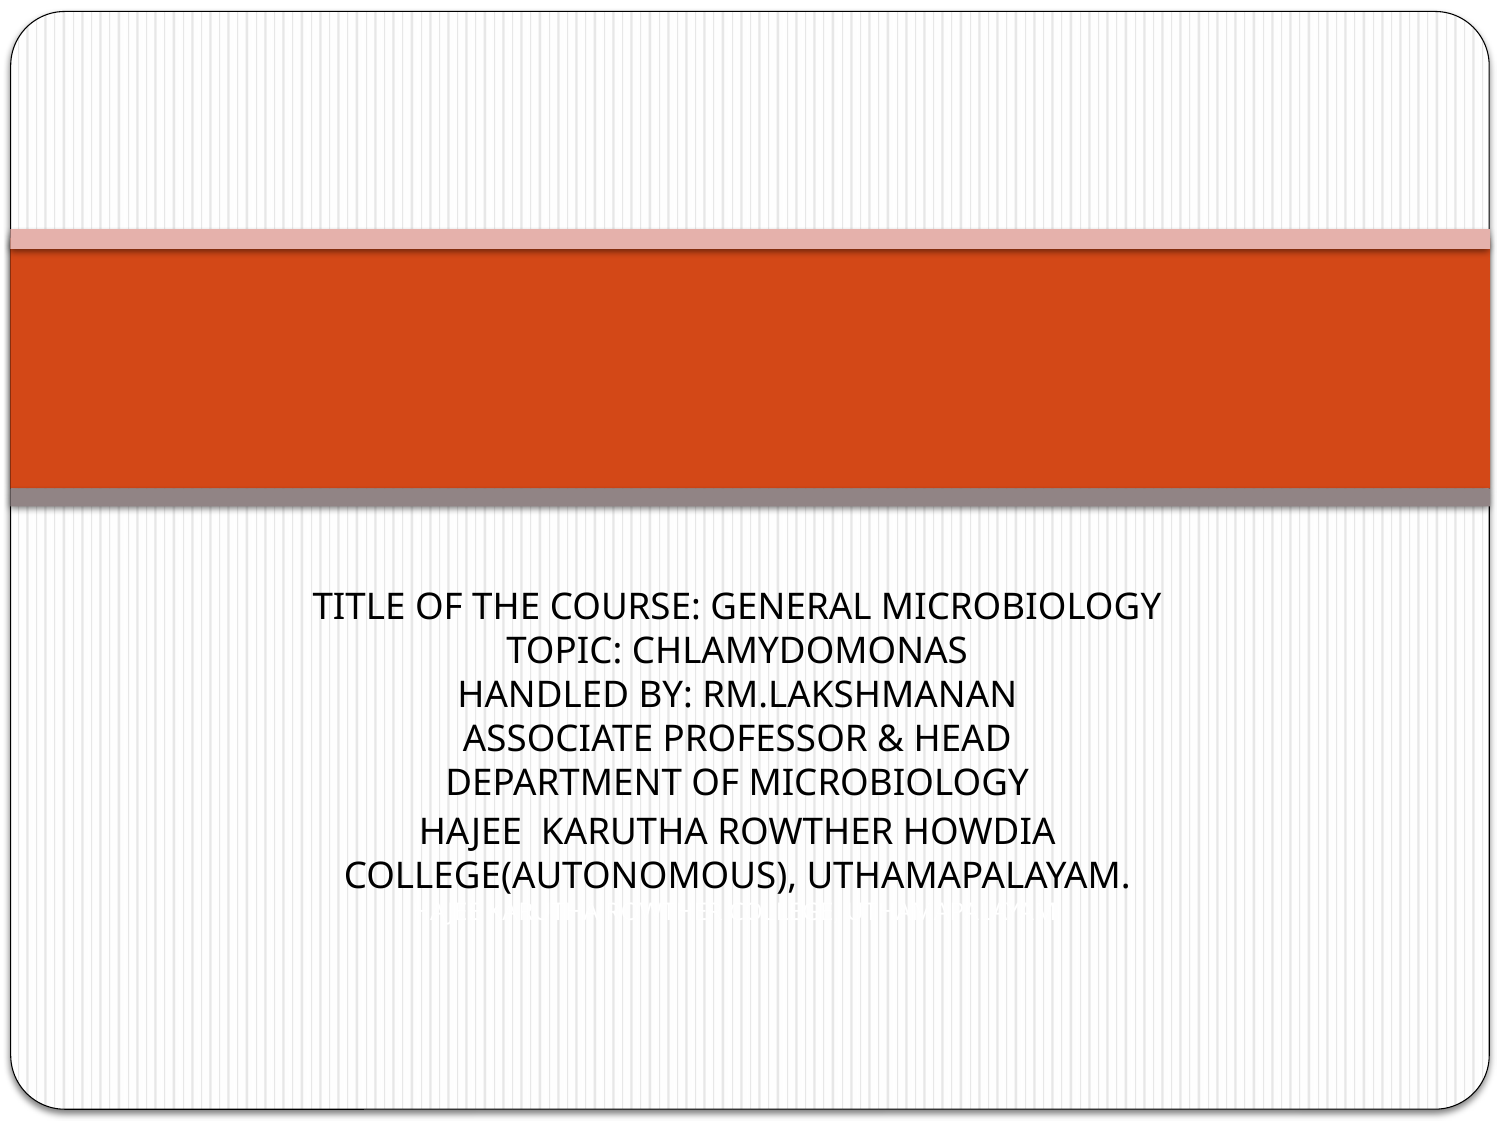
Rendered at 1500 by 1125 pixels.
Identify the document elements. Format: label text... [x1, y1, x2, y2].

subtitle TITLE OF THE COURSE: GENERAL MICROBIOLOGY TOPIC: CHLAMYDOMONAS HANDLED BY: RM.LAKSHMANAN ASSOCIATE PROFESSOR & HEAD DEPARTMENT OF MICROBIOLOGY HAJEE KARUTHA ROWTHER HOWDIA COLLEGE(AUTONOMOUS), UTHAMAPALAYAM. HAJEE KARUTHA ROWTHER COLLEGE, UTHAMAPALAYAM [212, 575, 1263, 938]
